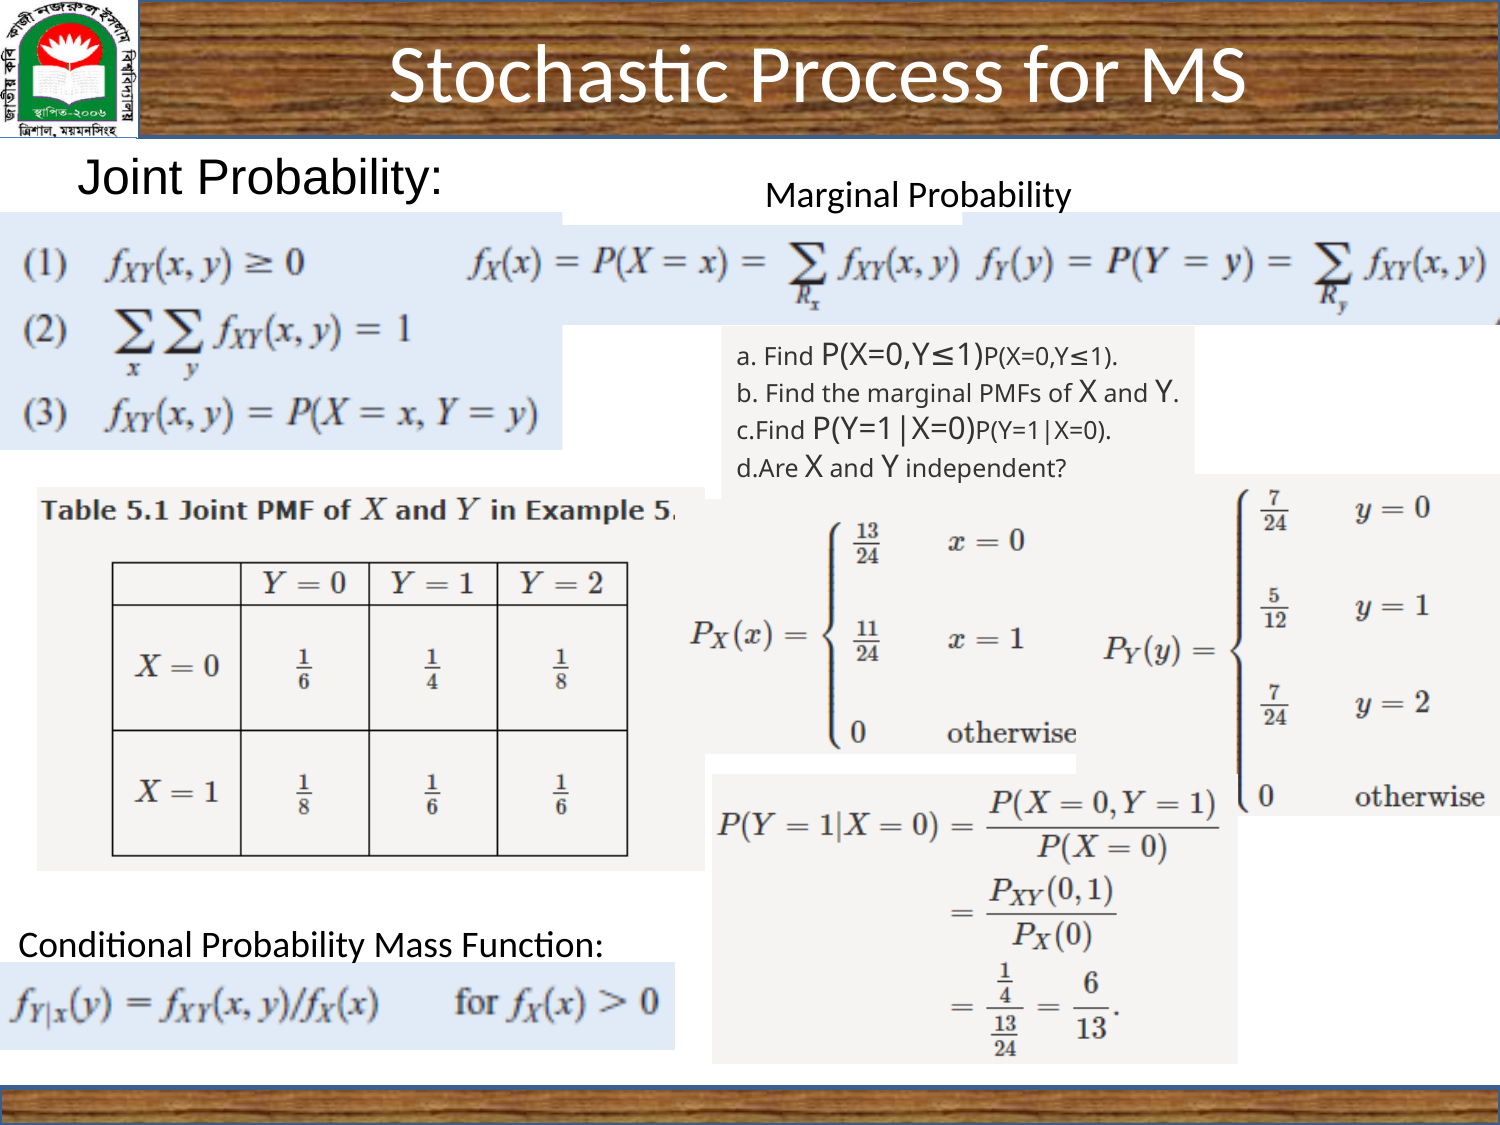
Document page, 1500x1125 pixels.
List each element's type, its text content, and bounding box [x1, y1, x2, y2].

picture [0, 962, 676, 1051]
text_box Joint Probability: [62, 146, 850, 213]
text_box [0, 1085, 1500, 1125]
text_box a. Find P(X=0,Y≤1)P(X=0,Y≤1). b. Find the marginal PMFs of X and Y. Find P(Y=1|X=0)P(Y=1|X=0). Are X and Y independent? [721, 334, 1195, 498]
picture [0, 212, 1500, 451]
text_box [0, 0, 1500, 138]
text_box Marginal Probability [750, 162, 1238, 223]
picture [37, 474, 1500, 1065]
text_box Conditional Probability Mass Function: [3, 912, 621, 960]
